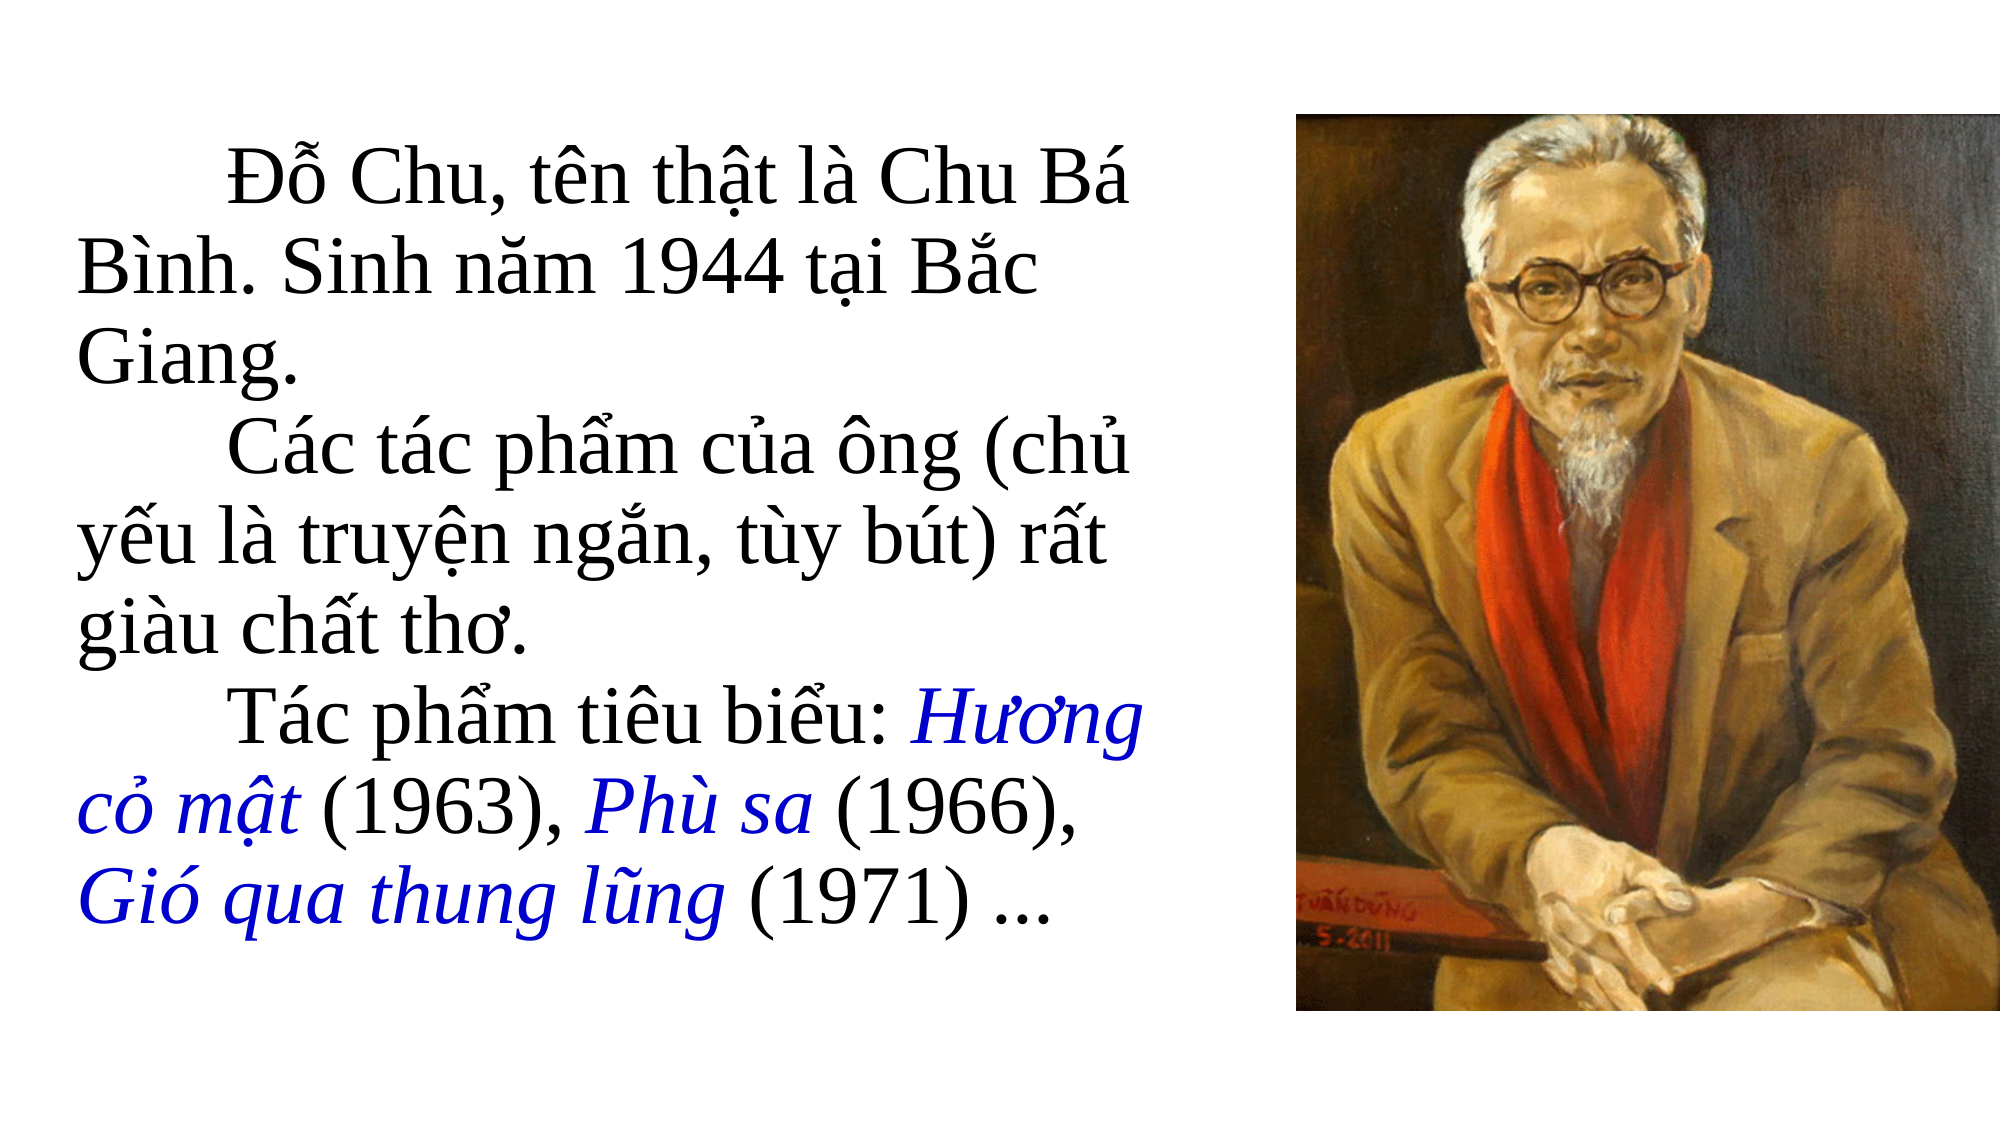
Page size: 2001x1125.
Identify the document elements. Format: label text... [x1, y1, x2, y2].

picture [1296, 114, 2000, 1011]
title Đỗ Chu, tên thật là Chu Bá Bình. Sinh năm 1944 tại Bắc Giang. Các tác phẩm của ông (chủ yếu là truyện ngắn, tùy bút) rất giàu chất thơ. Tác phẩm tiêu biểu: Hương cỏ mật (1963), Phù sa (1966), Gió qua thung lũng (1971) ... [61, 63, 1220, 1010]
